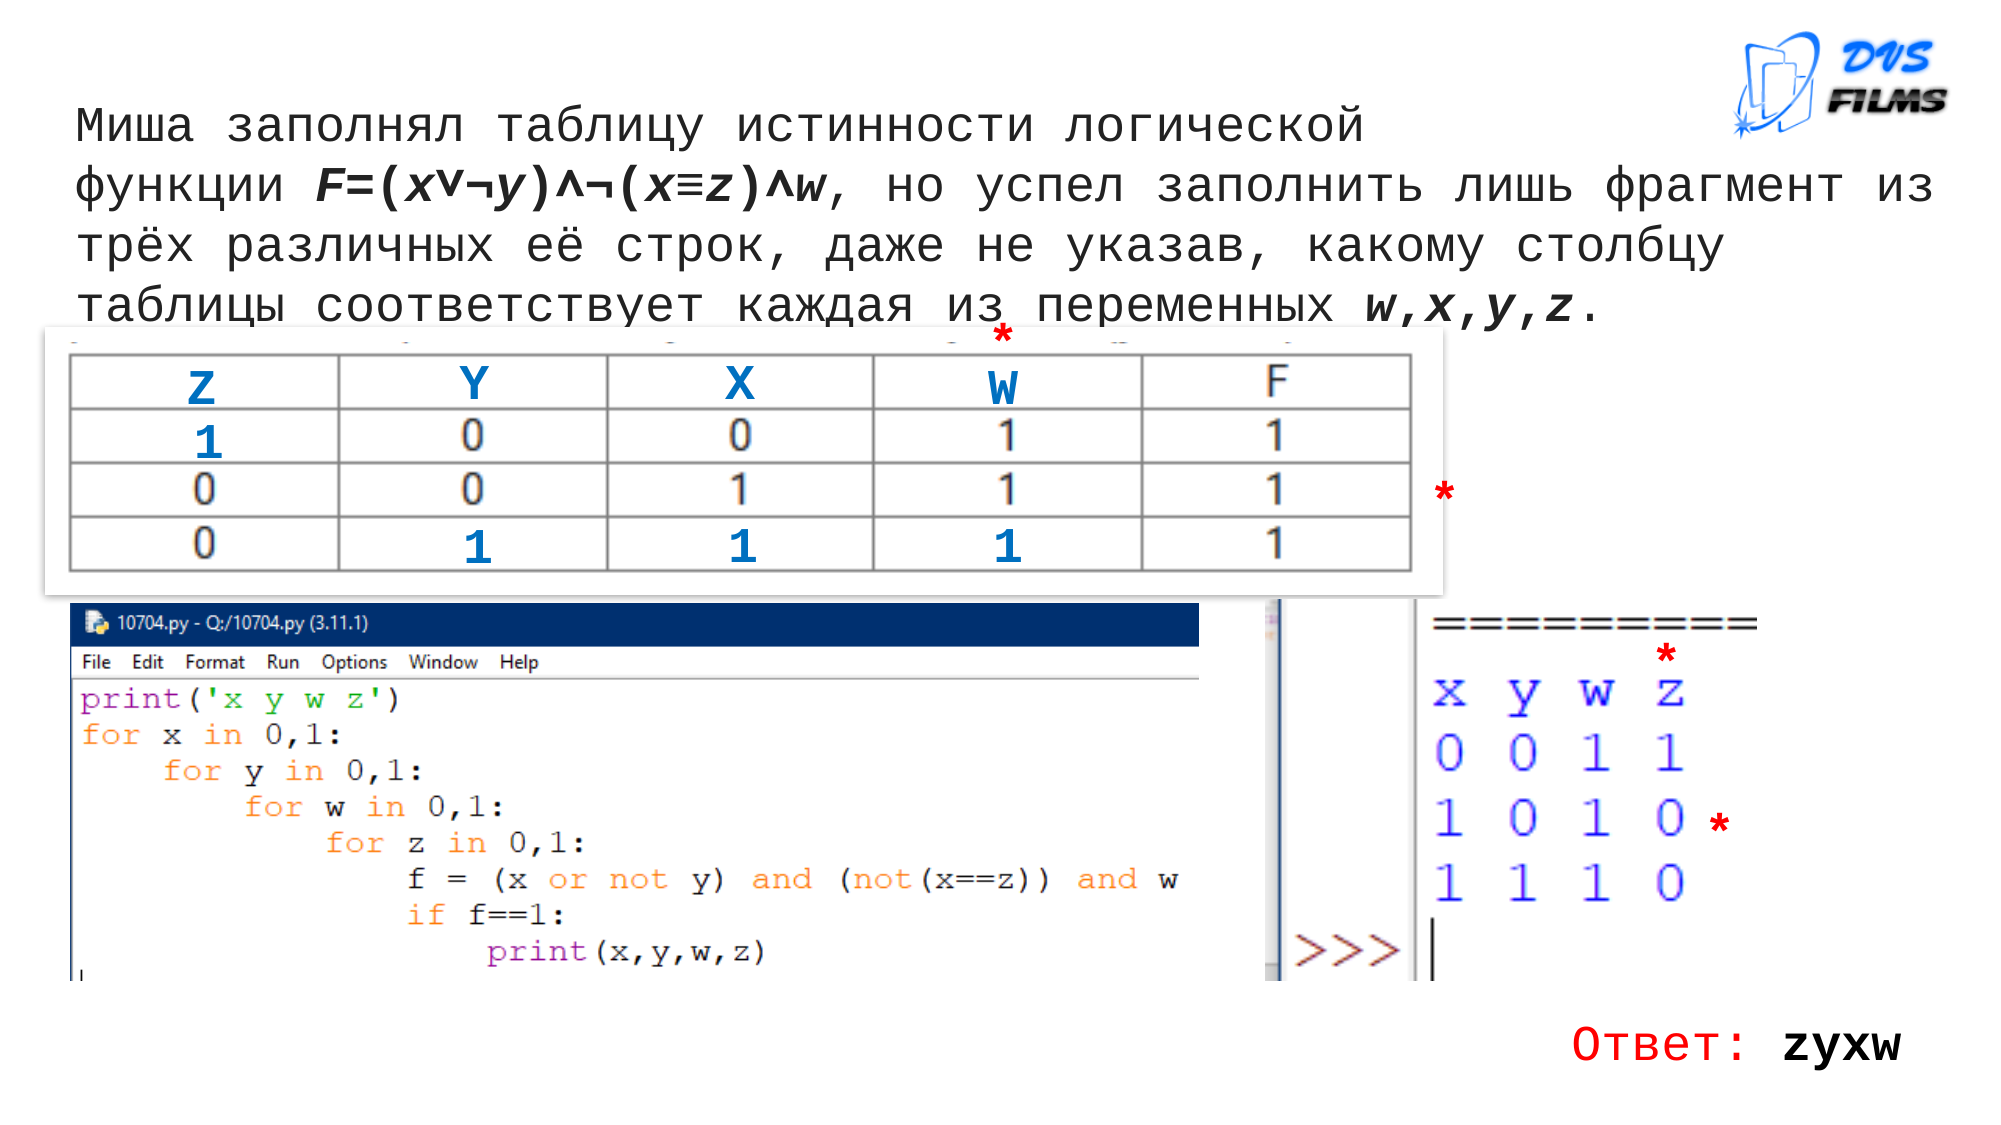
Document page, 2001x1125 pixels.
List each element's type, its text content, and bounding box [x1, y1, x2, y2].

text_box * [1429, 459, 1468, 535]
text_box Миша заполнял таблицу истинности логической функции F=(x∨¬y)∧¬(x≡z)∧w, но успел заполнить лишь фрагмент из трёх различных её строк, даже не указав, какому столбцу таблицы соответствует каждая из переменных w,x,y,z. [60, 84, 1958, 339]
picture [59, 341, 1429, 581]
text_box Ответ: zyxw [1556, 1002, 1957, 1078]
picture [1730, 29, 1957, 140]
picture [70, 603, 1199, 981]
picture [1265, 599, 1757, 981]
text_box * [973, 302, 1027, 341]
